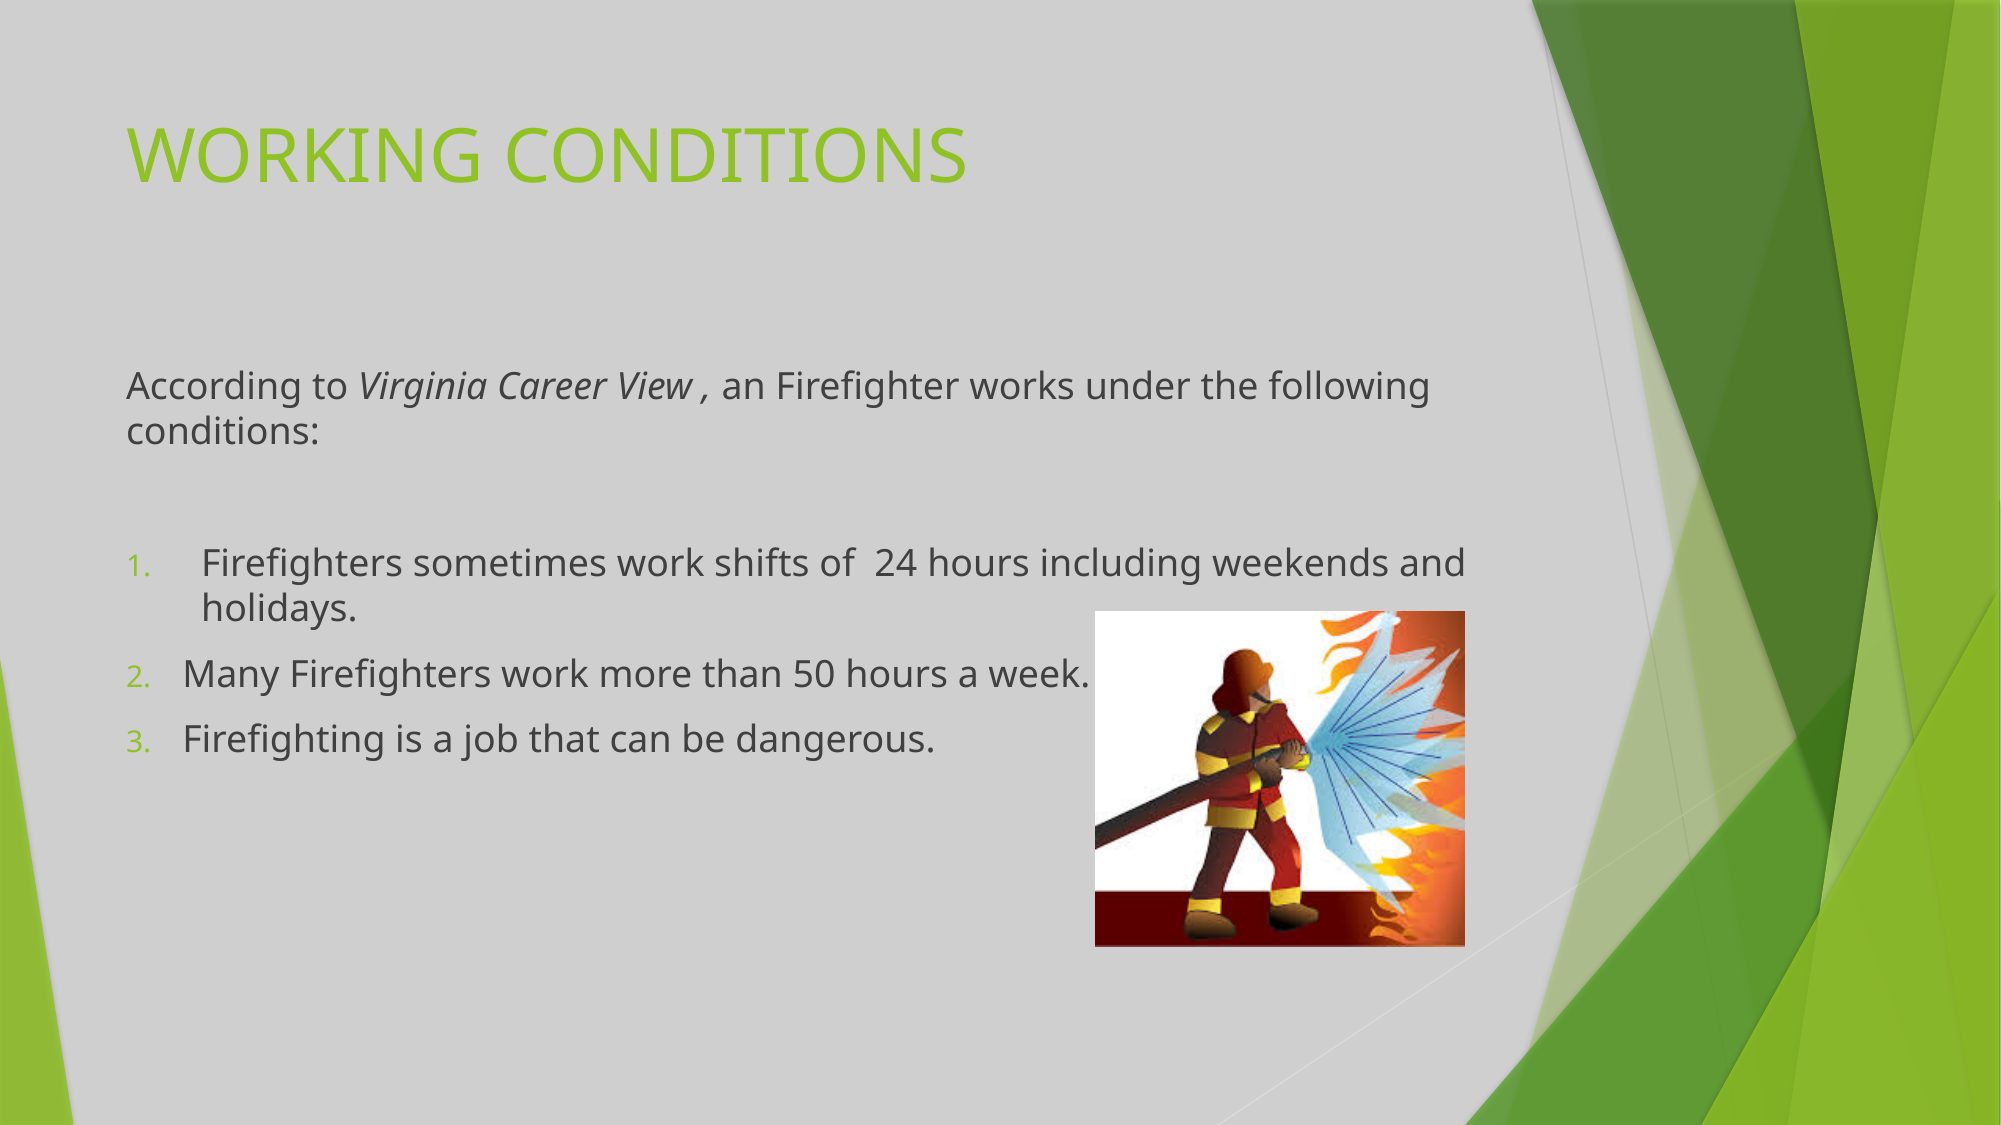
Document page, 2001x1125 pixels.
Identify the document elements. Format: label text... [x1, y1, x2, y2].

title WORKING CONDITIONS [111, 99, 1522, 317]
list According to Virginia Career View , an Firefighter works under the following conditions: Firefighters sometimes work shifts of 24 hours including weekends and holidays. Many Firefighters work more than 50 hours a week. Firefighting is a job that can be dangerous. [111, 354, 1522, 992]
picture [1095, 611, 1465, 947]
